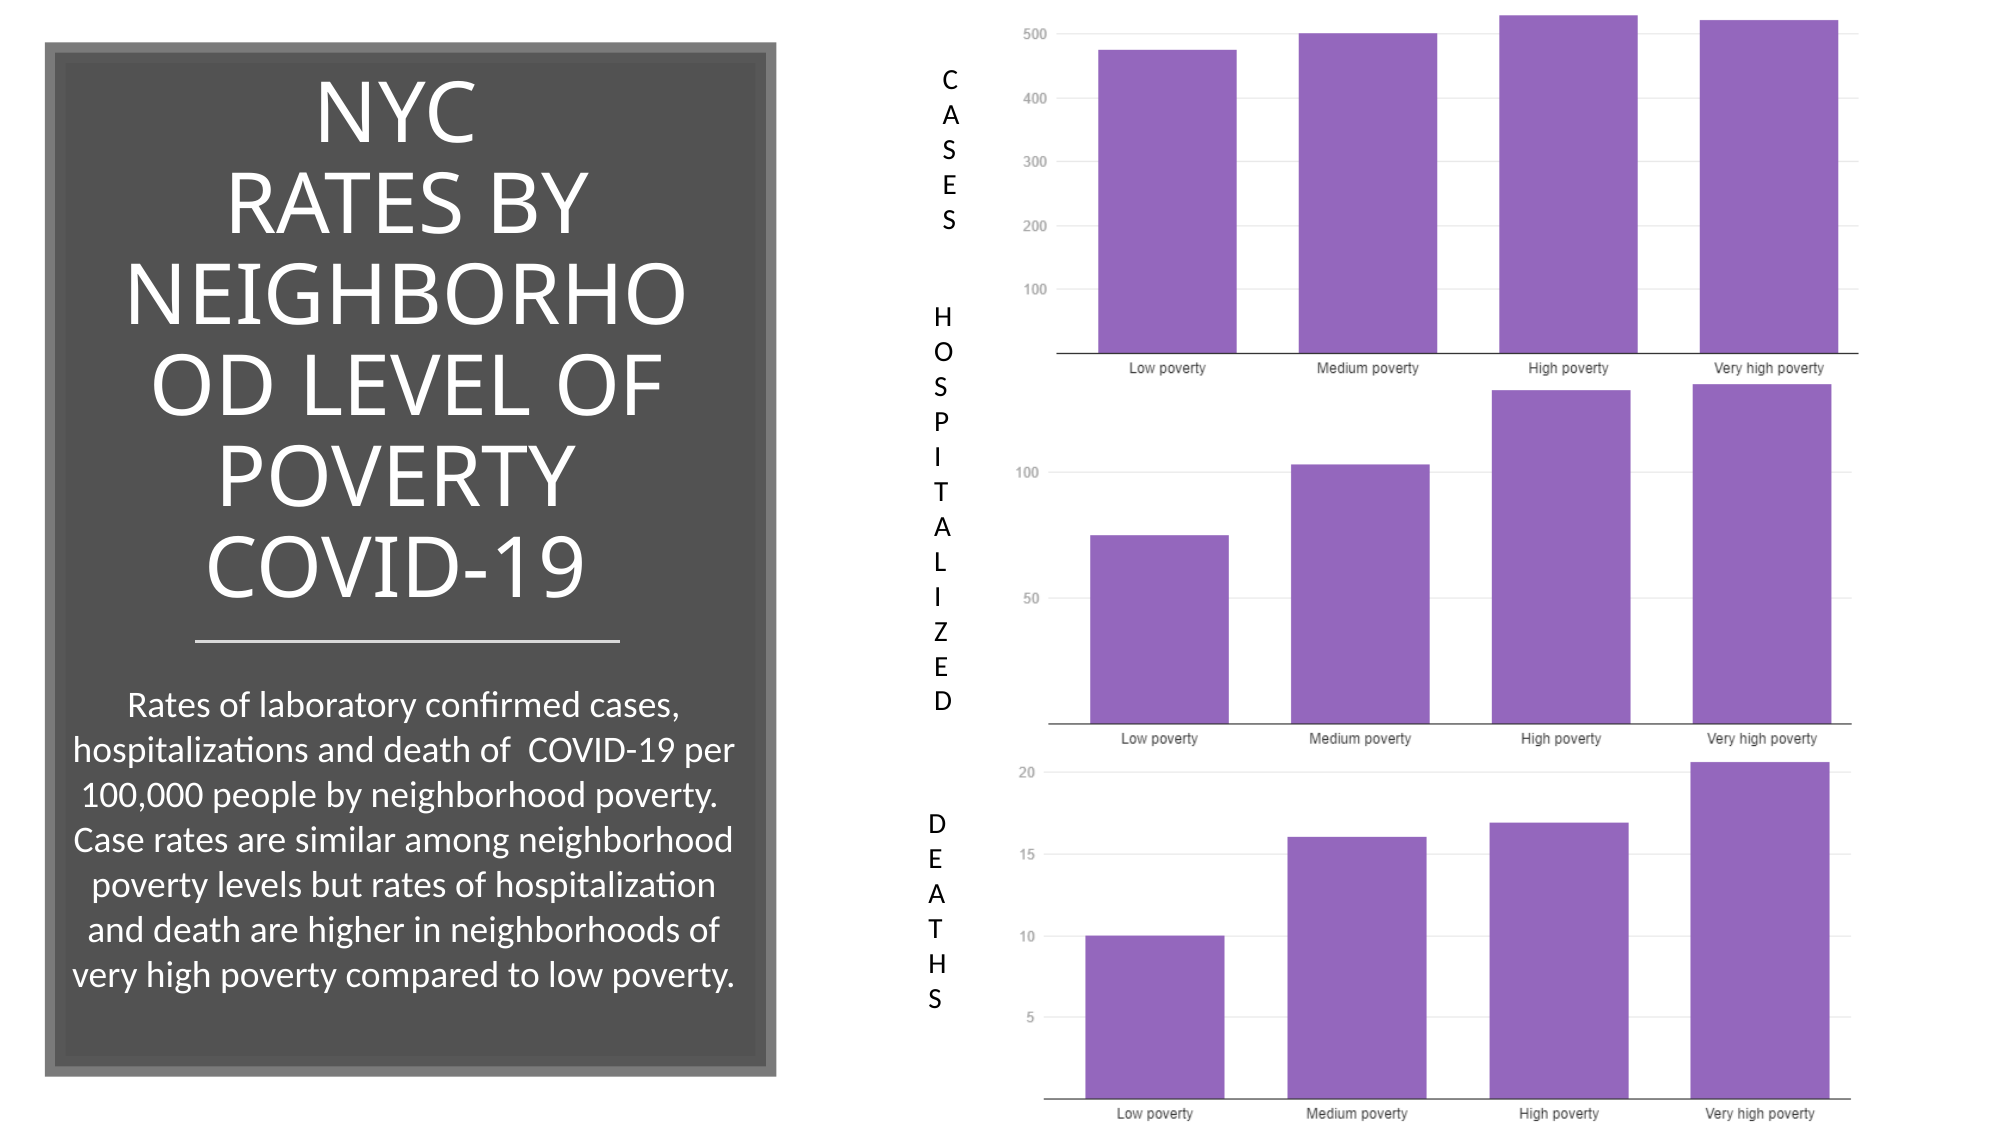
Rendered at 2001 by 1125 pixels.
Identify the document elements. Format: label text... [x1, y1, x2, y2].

text_box [54, 52, 767, 1067]
text_box DEATHS [913, 797, 955, 1040]
text_box Rates of laboratory confirmed cases, hospitalizations and death of COVID-19 per 100,000 people by neighborhood poverty. Case rates are similar among neighborhood poverty levels but rates of hospitalization and death are higher in neighborhoods of very high poverty compared to low poverty. [55, 672, 754, 1093]
picture [1008, 4, 1867, 1125]
text_box HOSPITALIZED [926, 289, 949, 745]
title NYC RATES BY NEIGHBORHOOD LEVEL OF POVERTY COVID-19 [84, 58, 730, 624]
text_box CASES [927, 53, 969, 261]
